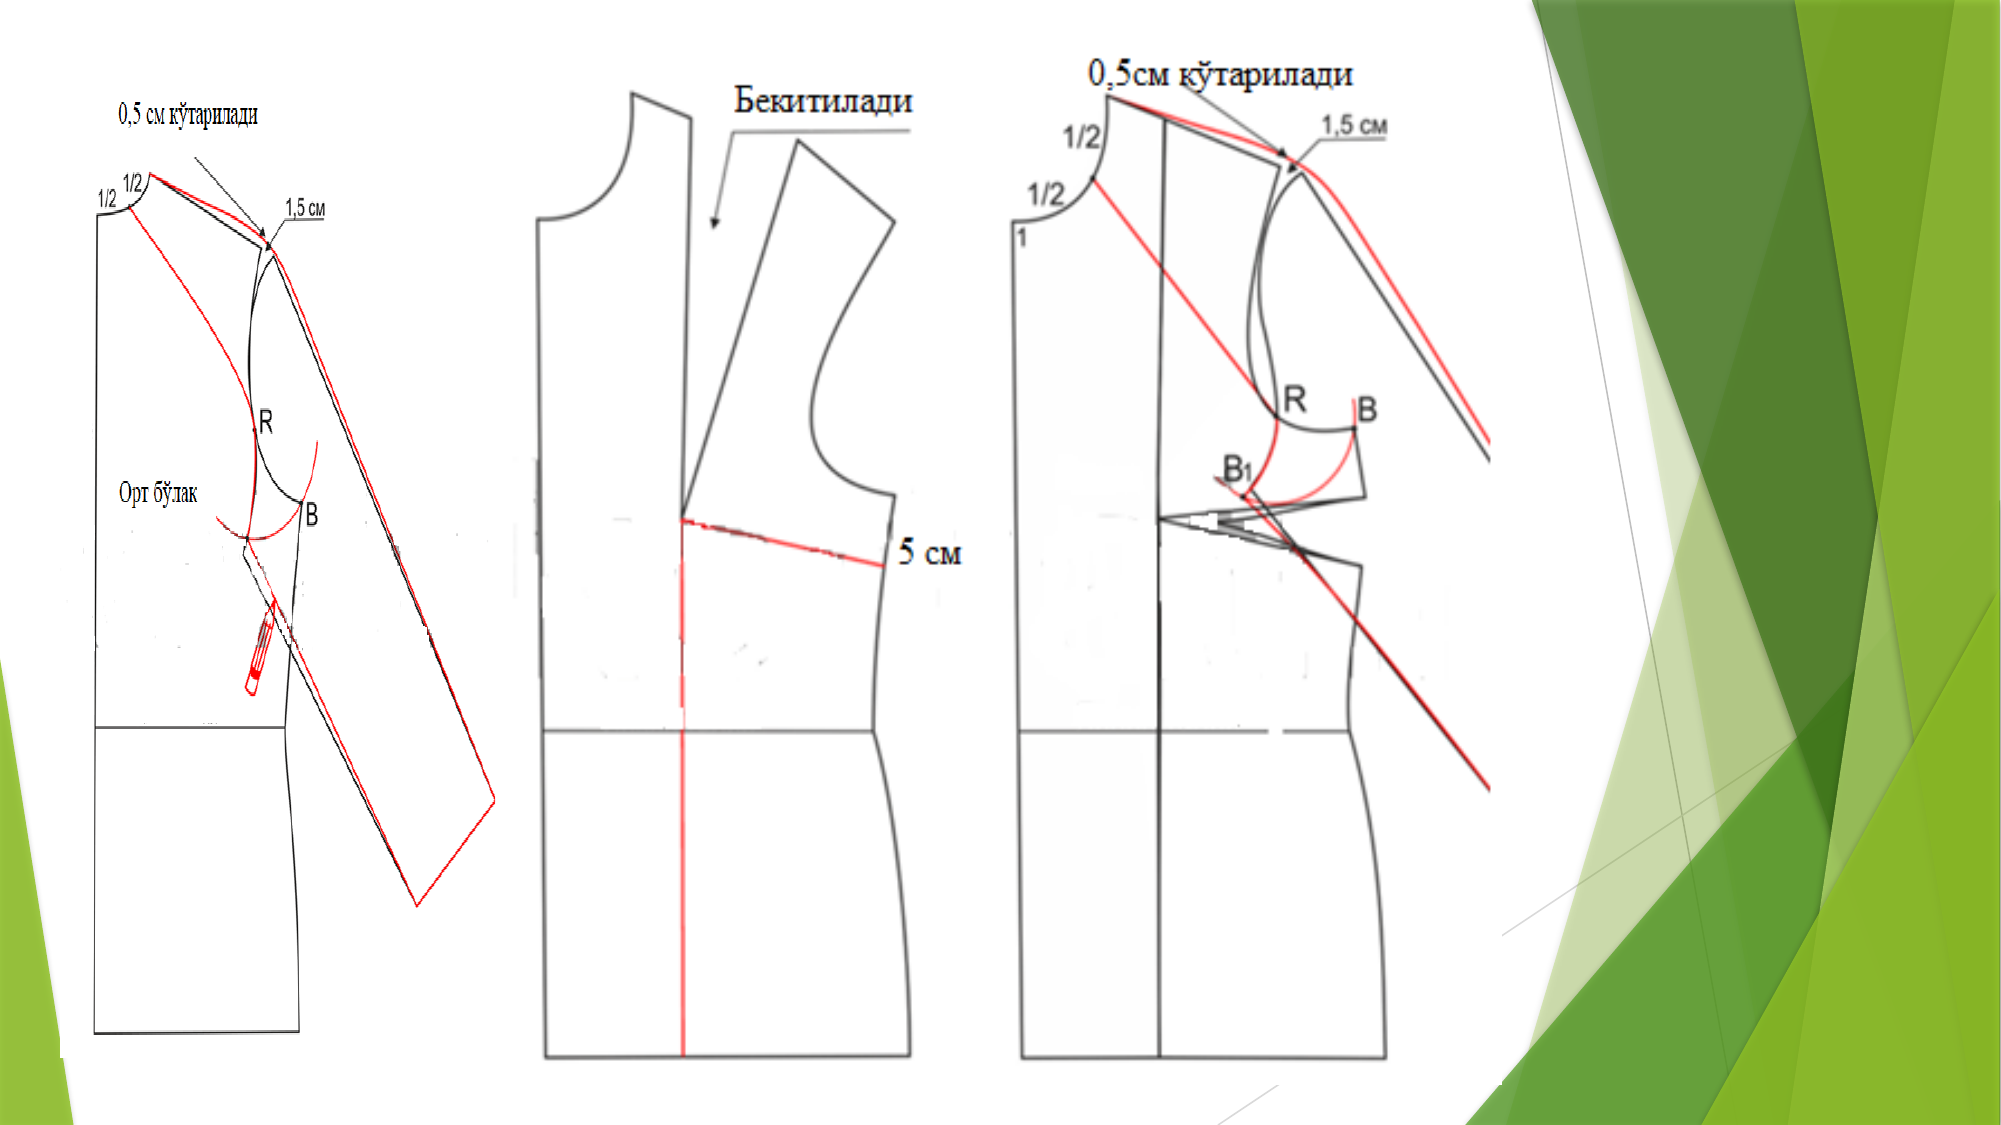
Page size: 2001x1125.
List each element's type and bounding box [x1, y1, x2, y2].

list [494, 0, 1503, 1085]
picture [59, 73, 496, 1058]
